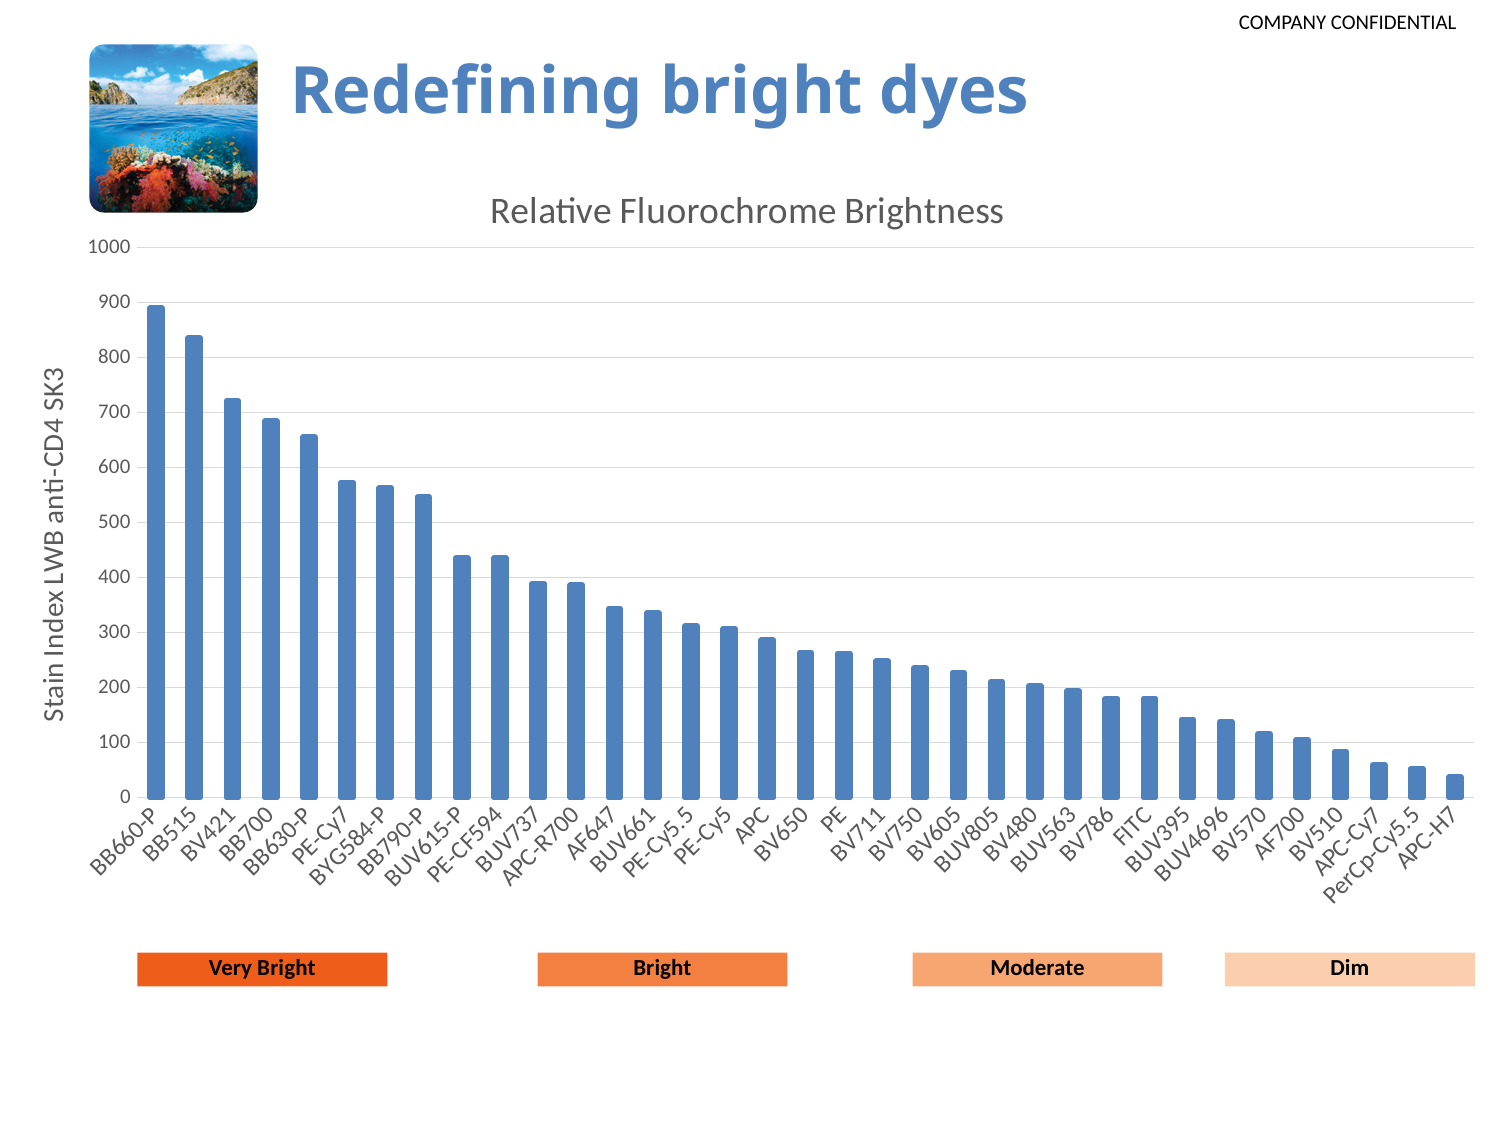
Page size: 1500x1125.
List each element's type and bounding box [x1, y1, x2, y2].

text_box [1224, 952, 1475, 987]
picture [203, 153, 213, 158]
text_box [137, 952, 388, 987]
title [275, 40, 1425, 135]
text_box [1224, 1, 1472, 42]
chart [19, 159, 1476, 952]
picture [89, 44, 258, 159]
text_box [537, 952, 788, 987]
text_box [912, 952, 1163, 987]
